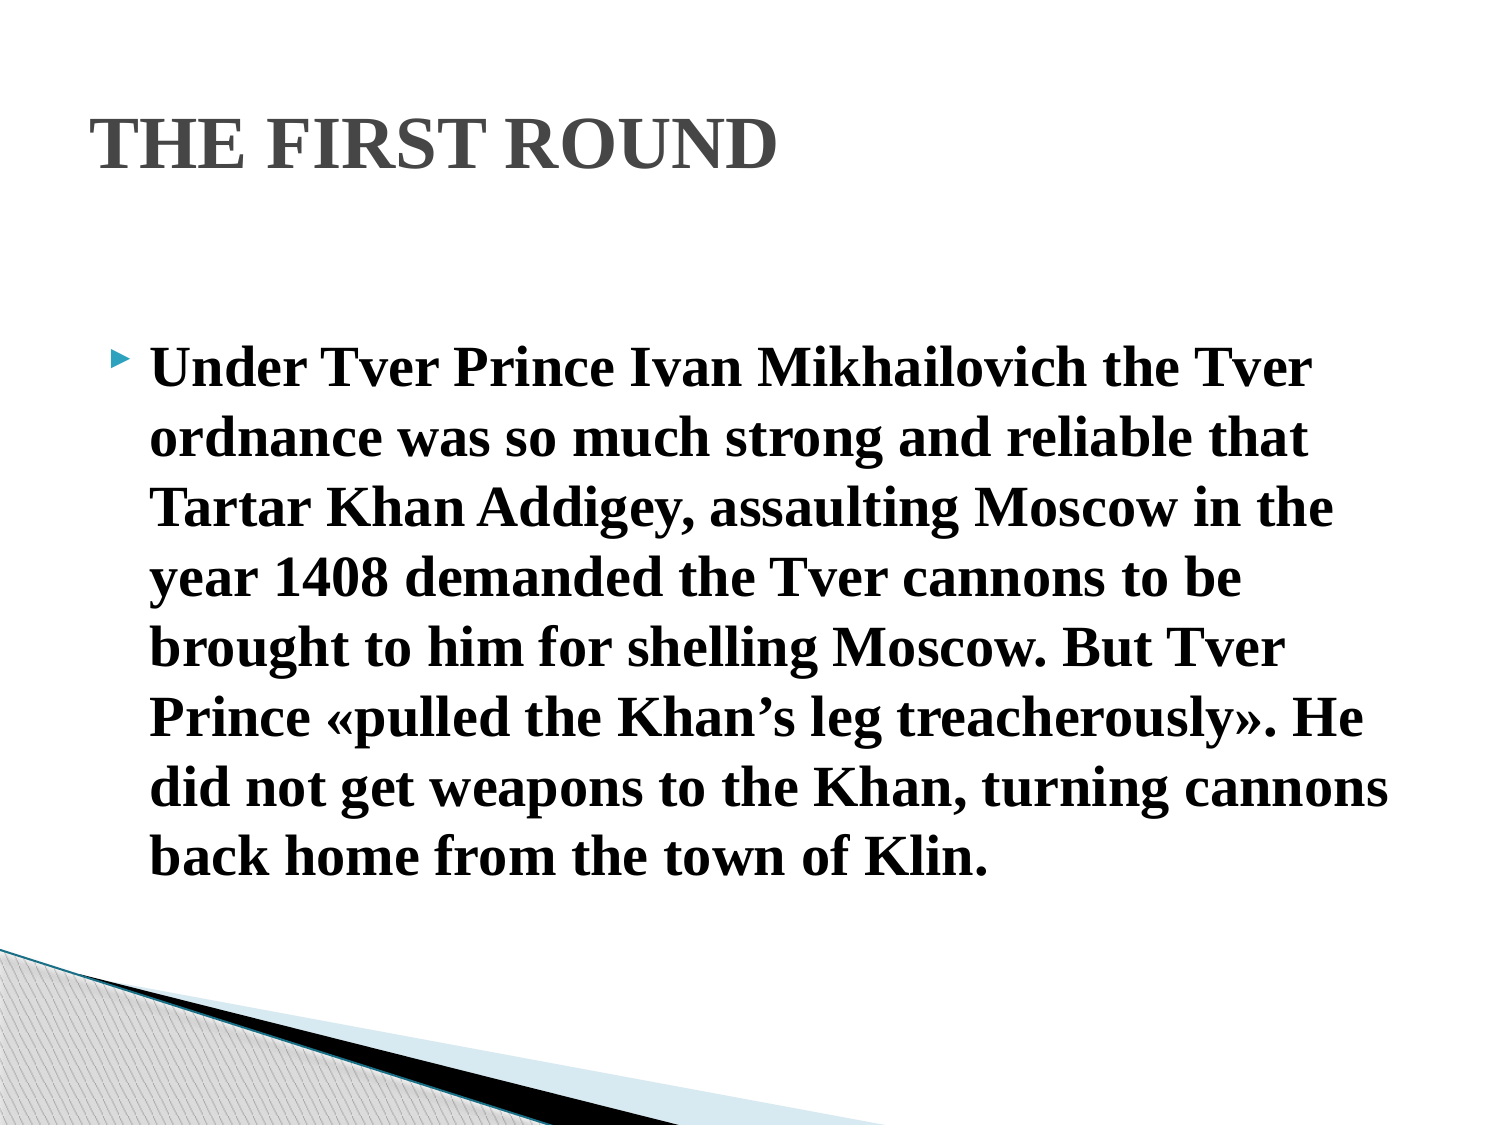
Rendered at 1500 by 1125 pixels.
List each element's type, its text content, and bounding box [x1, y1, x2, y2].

list Under Tver Prince Ivan Mikhailovich the Tver ordnance was so much strong and reliable that Tartar Khan Addigey, assaulting Moscow in the year 1408 demanded the Tver cannons to be brought to him for shelling Moscow. But Tver Prince «pulled the Khan’s leg treacherously». He did not get weapons to the Khan, turning cannons back home from the town of Klin. [75, 243, 1425, 986]
title THE FIRST ROUND [75, 45, 1425, 233]
